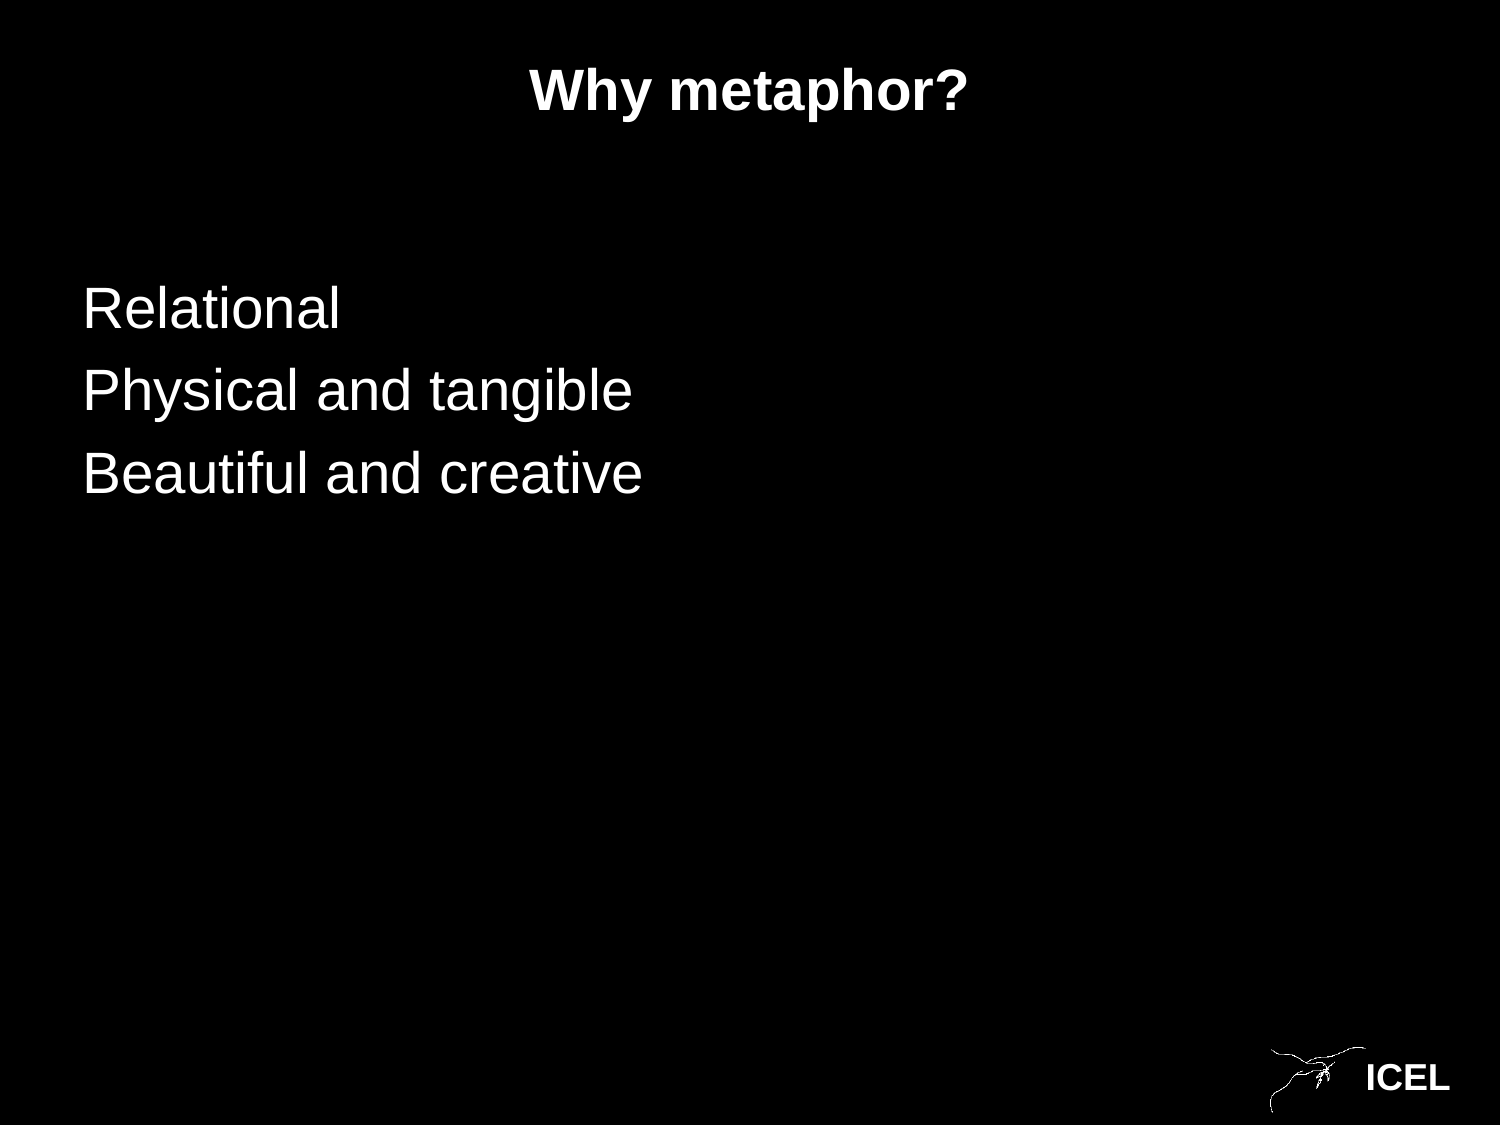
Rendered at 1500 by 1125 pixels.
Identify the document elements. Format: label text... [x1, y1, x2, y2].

list Relational Physical and tangible Beautiful and creative [74, 261, 1426, 1006]
title Why metaphor? [74, 44, 1426, 234]
picture [1269, 1046, 1366, 1113]
